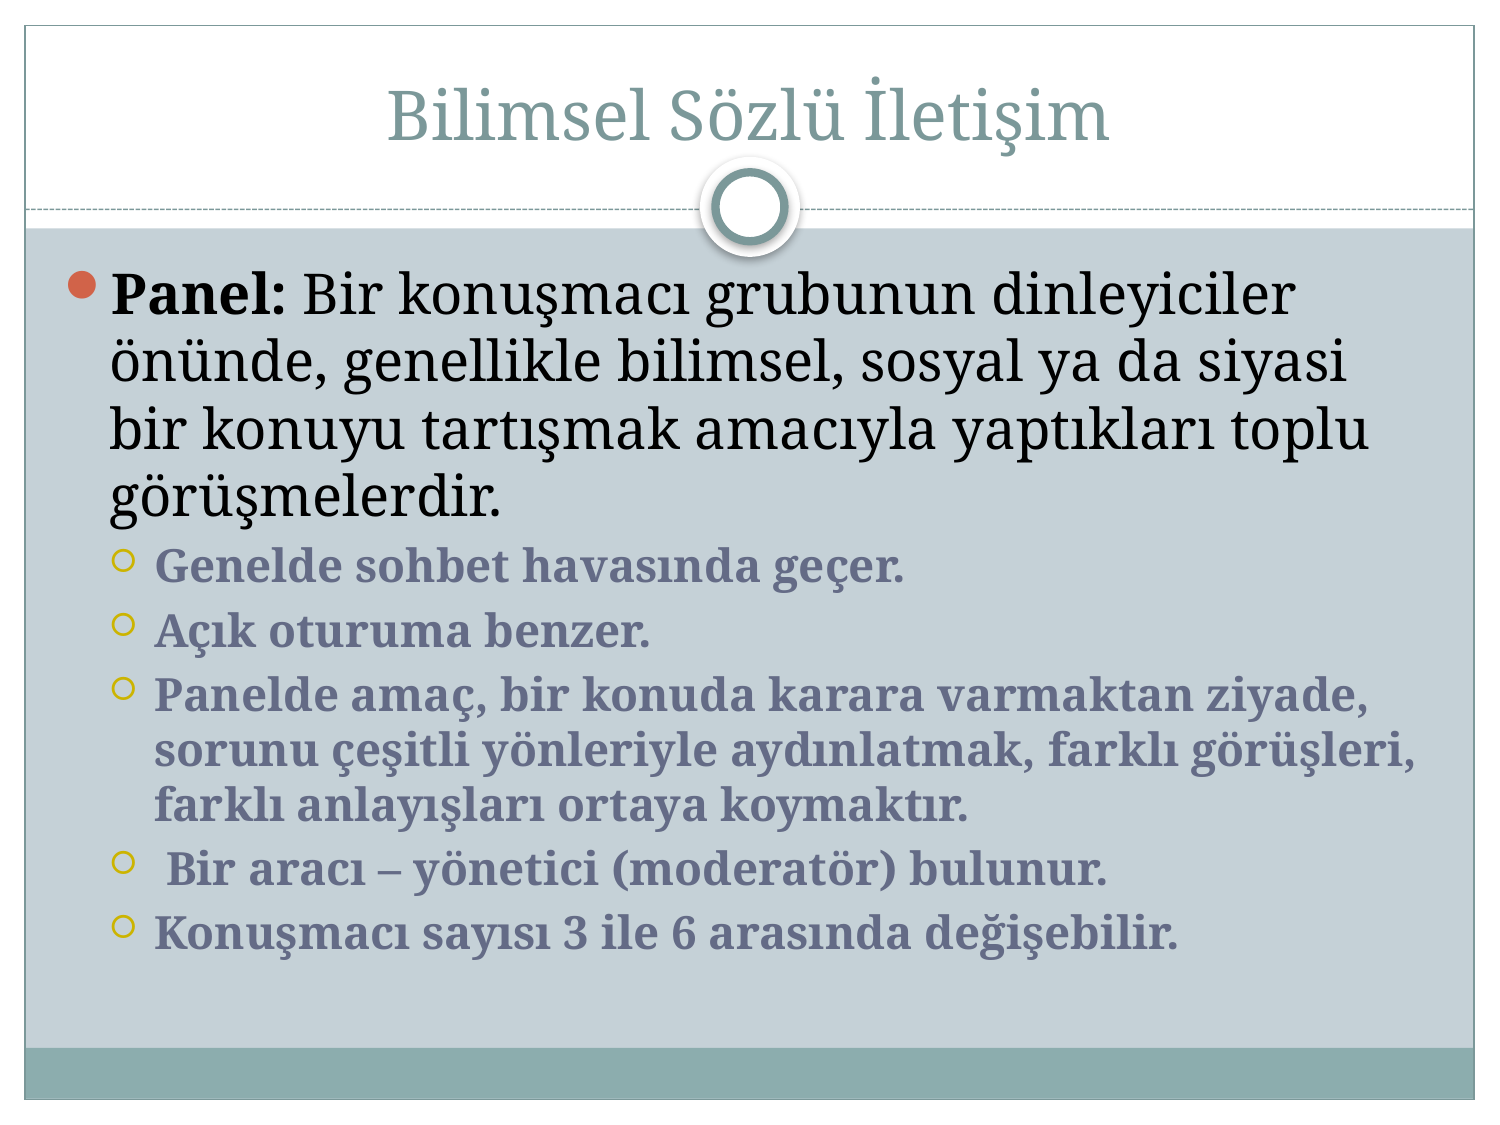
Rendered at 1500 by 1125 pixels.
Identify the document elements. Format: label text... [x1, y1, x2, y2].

title Bilimsel Sözlü İletişim [49, 37, 1450, 162]
list Panel: Bir konuşmacı grubunun dinleyiciler önünde, genellikle bilimsel, sosyal ya da siyasi bir konuyu tartışmak amacıyla yaptıkları toplu görüşmelerdir. Genelde sohbet havasında geçer. Açık oturuma benzer. Panelde amaç, bir konuda karara varmaktan ziyade, sorunu çeşitli yönleriyle aydınlatmak, farklı görüşleri, farklı anlayışları ortaya koymaktır. Bir aracı – yönetici (moderatör) bulunur. Konuşmacı sayısı 3 ile 6 arasında değişebilir. [49, 250, 1445, 1001]
